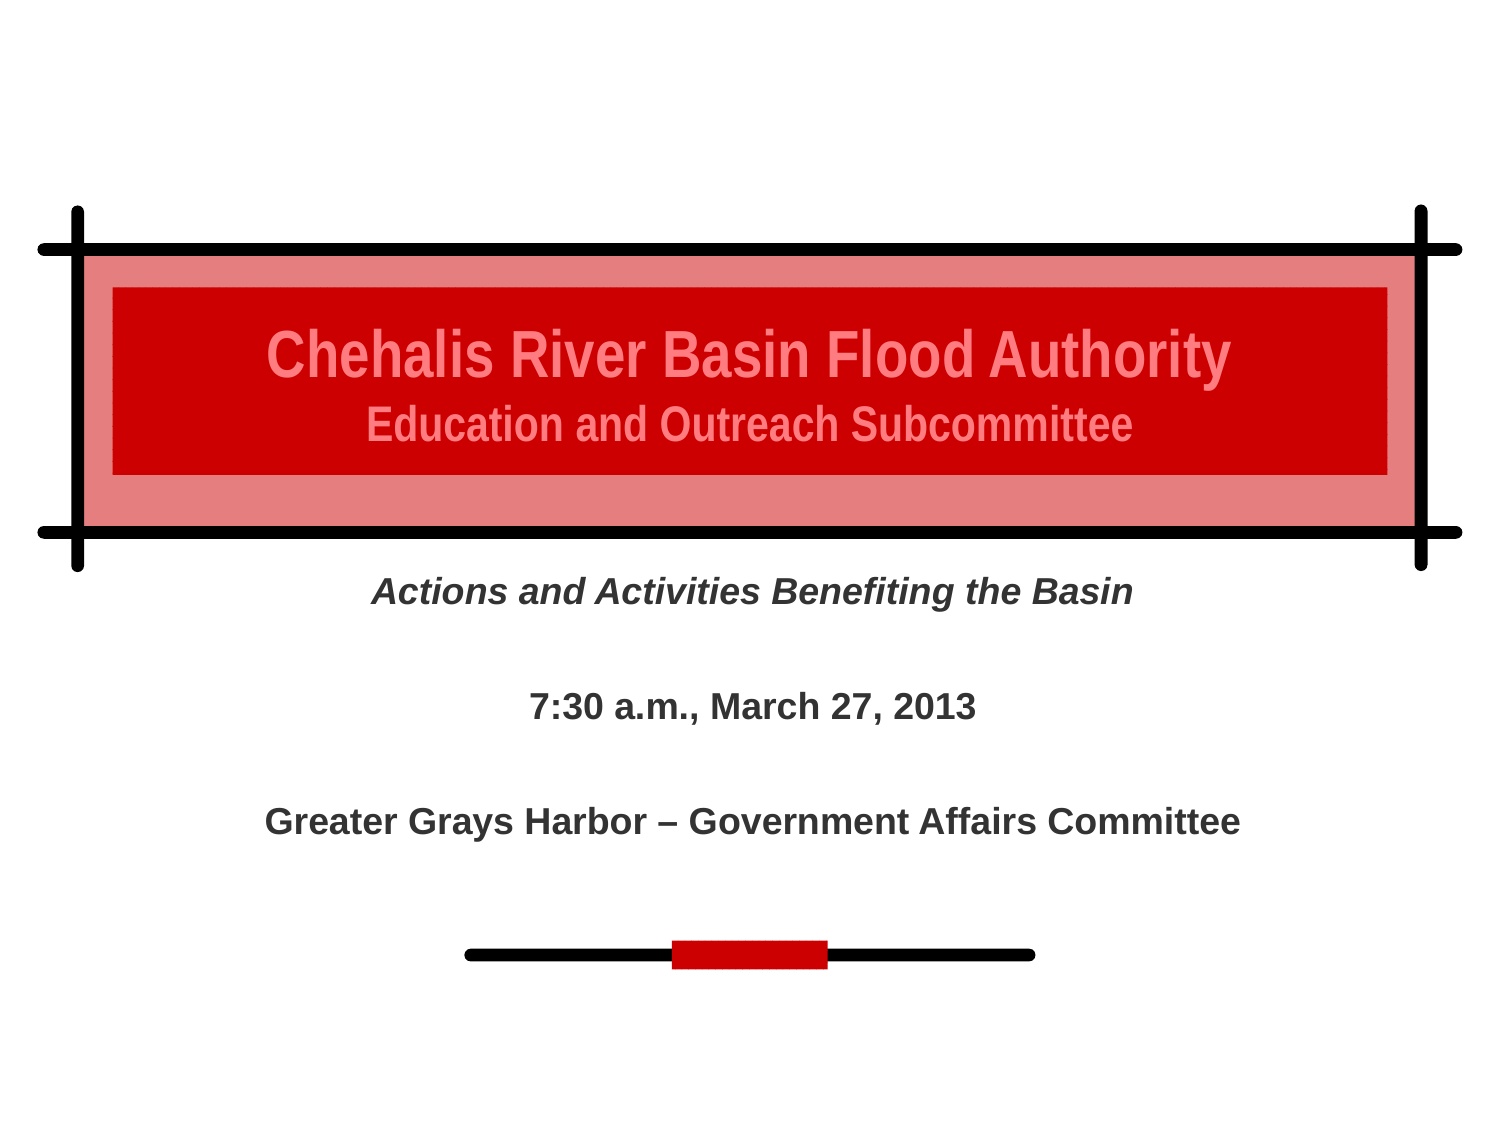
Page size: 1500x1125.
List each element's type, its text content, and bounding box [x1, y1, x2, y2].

subtitle Actions and Activities Benefiting the Basin 7:30 a.m., March 27, 2013 Greater Grays Harbor – Government Affairs Committee [227, 562, 1278, 888]
title Chehalis River Basin Flood Authority Education and Outreach Subcommittee [112, 287, 1388, 475]
